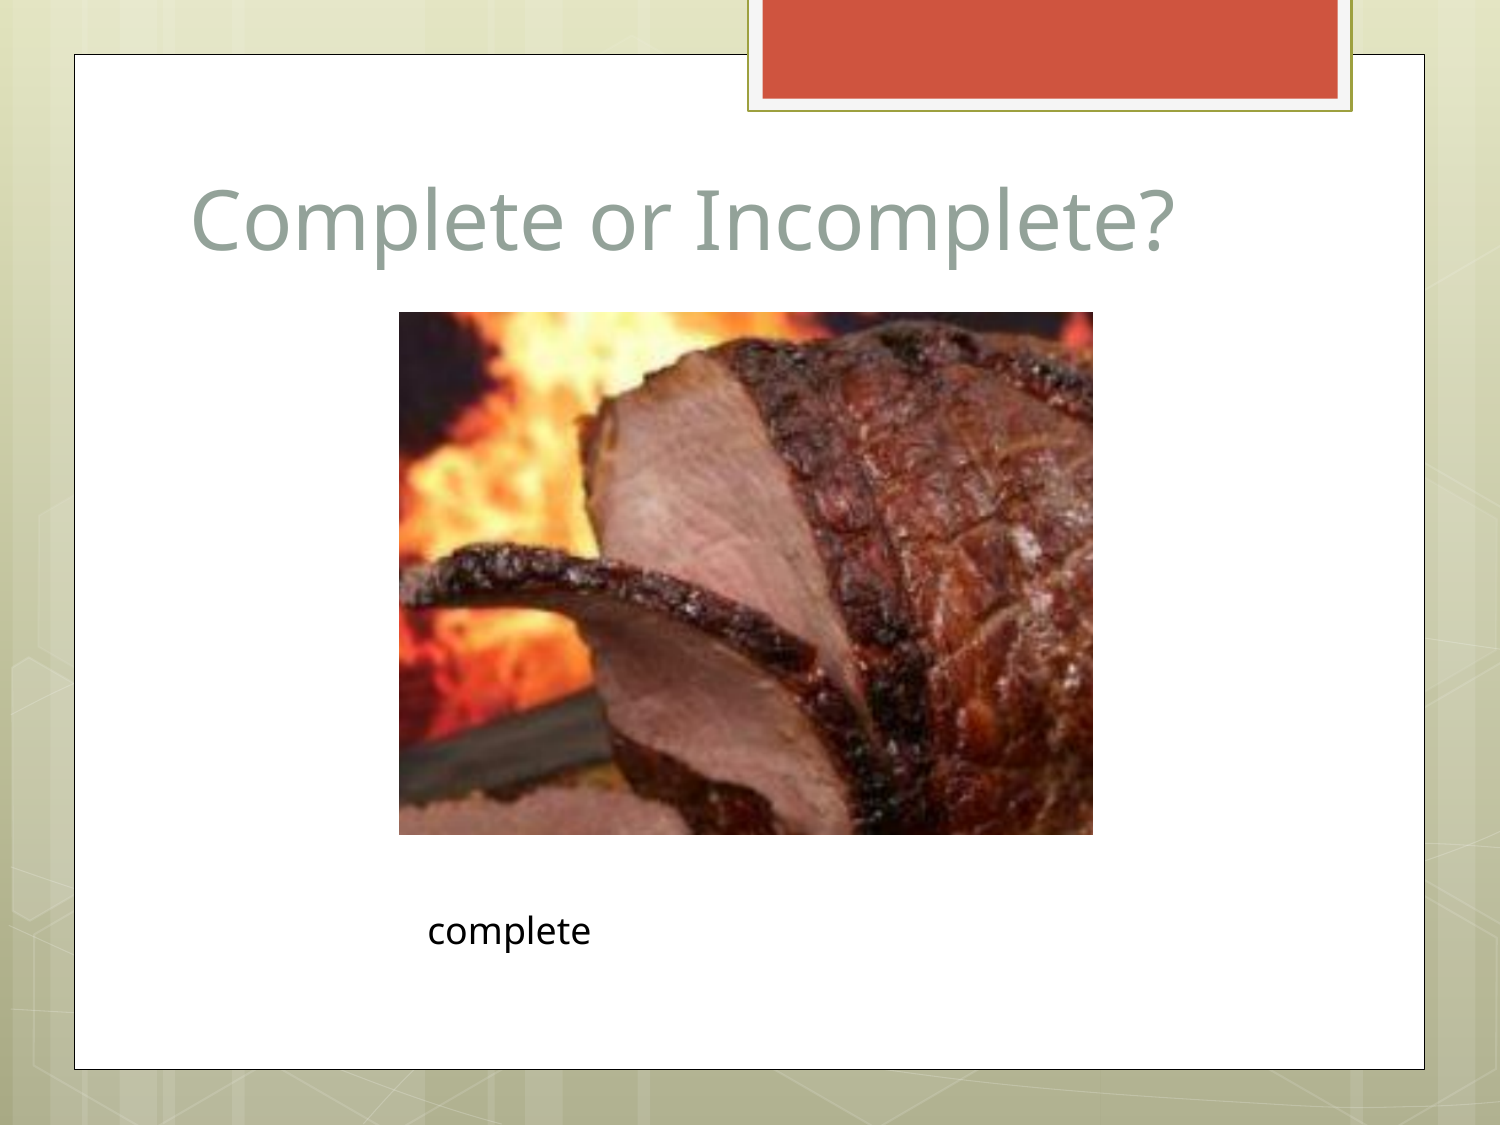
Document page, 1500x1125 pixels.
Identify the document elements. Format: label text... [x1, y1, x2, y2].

text_box complete [412, 899, 1088, 960]
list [399, 312, 1093, 835]
title Complete or Incomplete? [174, 87, 1328, 275]
